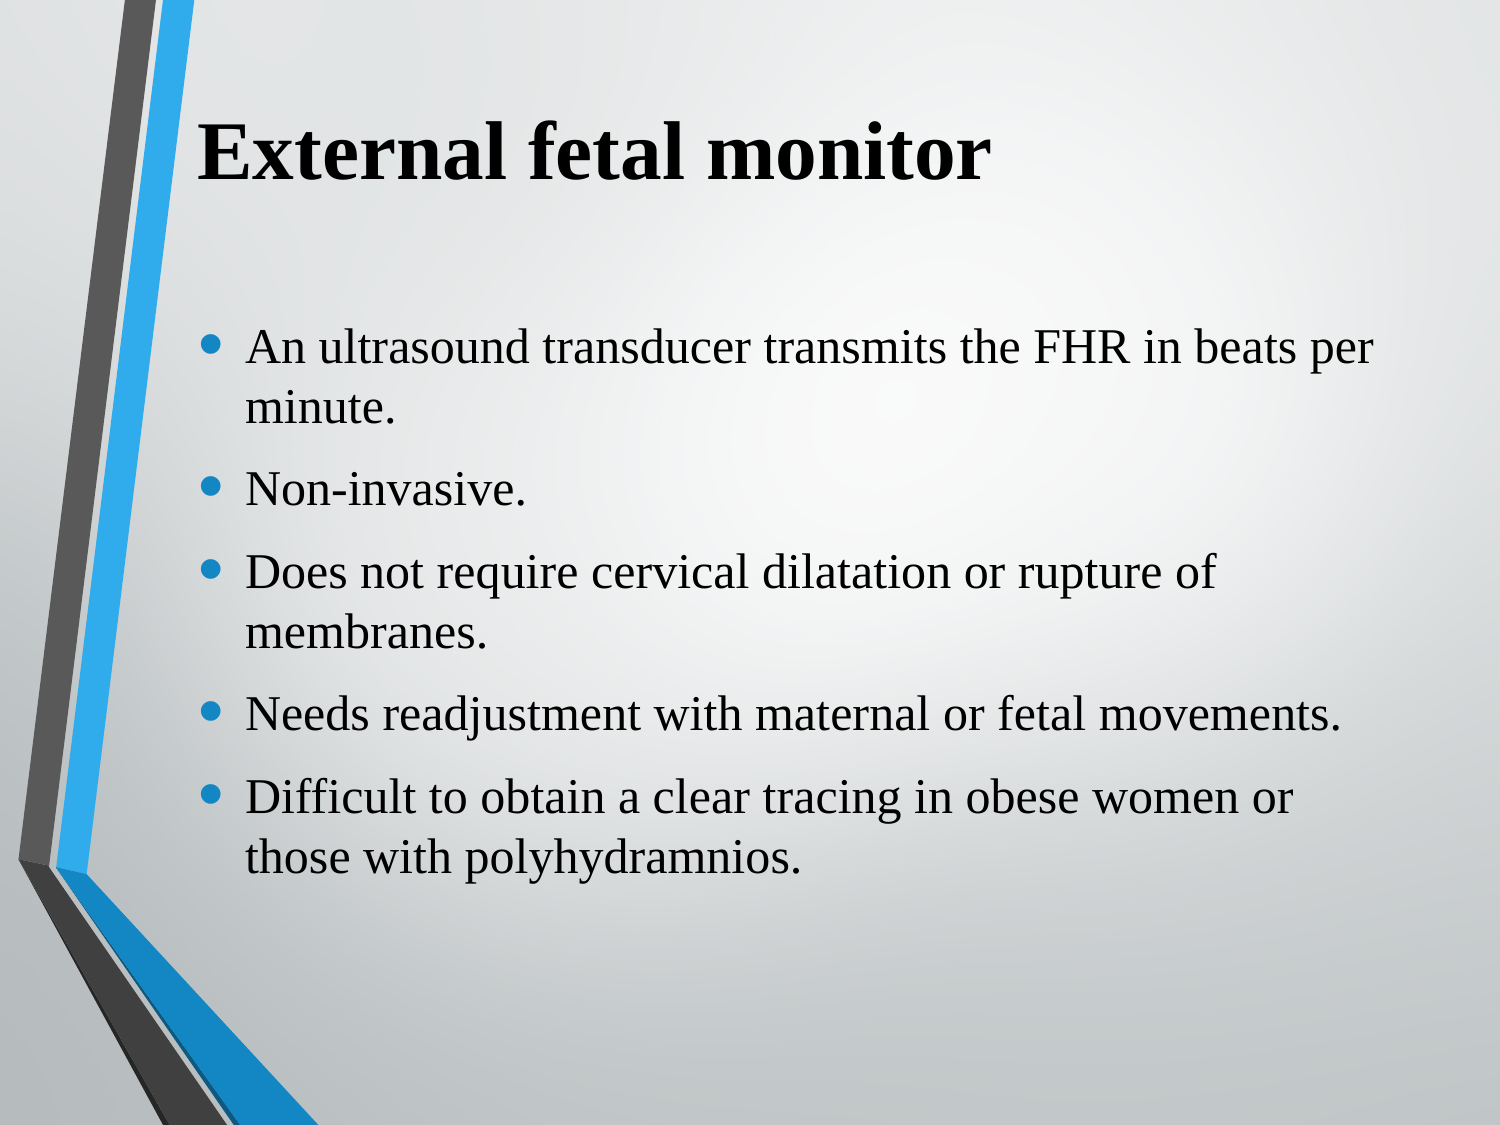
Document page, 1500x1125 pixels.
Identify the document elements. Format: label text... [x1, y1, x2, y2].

title External fetal monitor [182, 14, 1416, 278]
list An ultrasound transducer transmits the FHR in beats per minute. Non-invasive. Does not require cervical dilatation or rupture of membranes. Needs readjustment with maternal or fetal movements. Difficult to obtain a clear tracing in obese women or those with polyhydramnios. [183, 299, 1416, 979]
